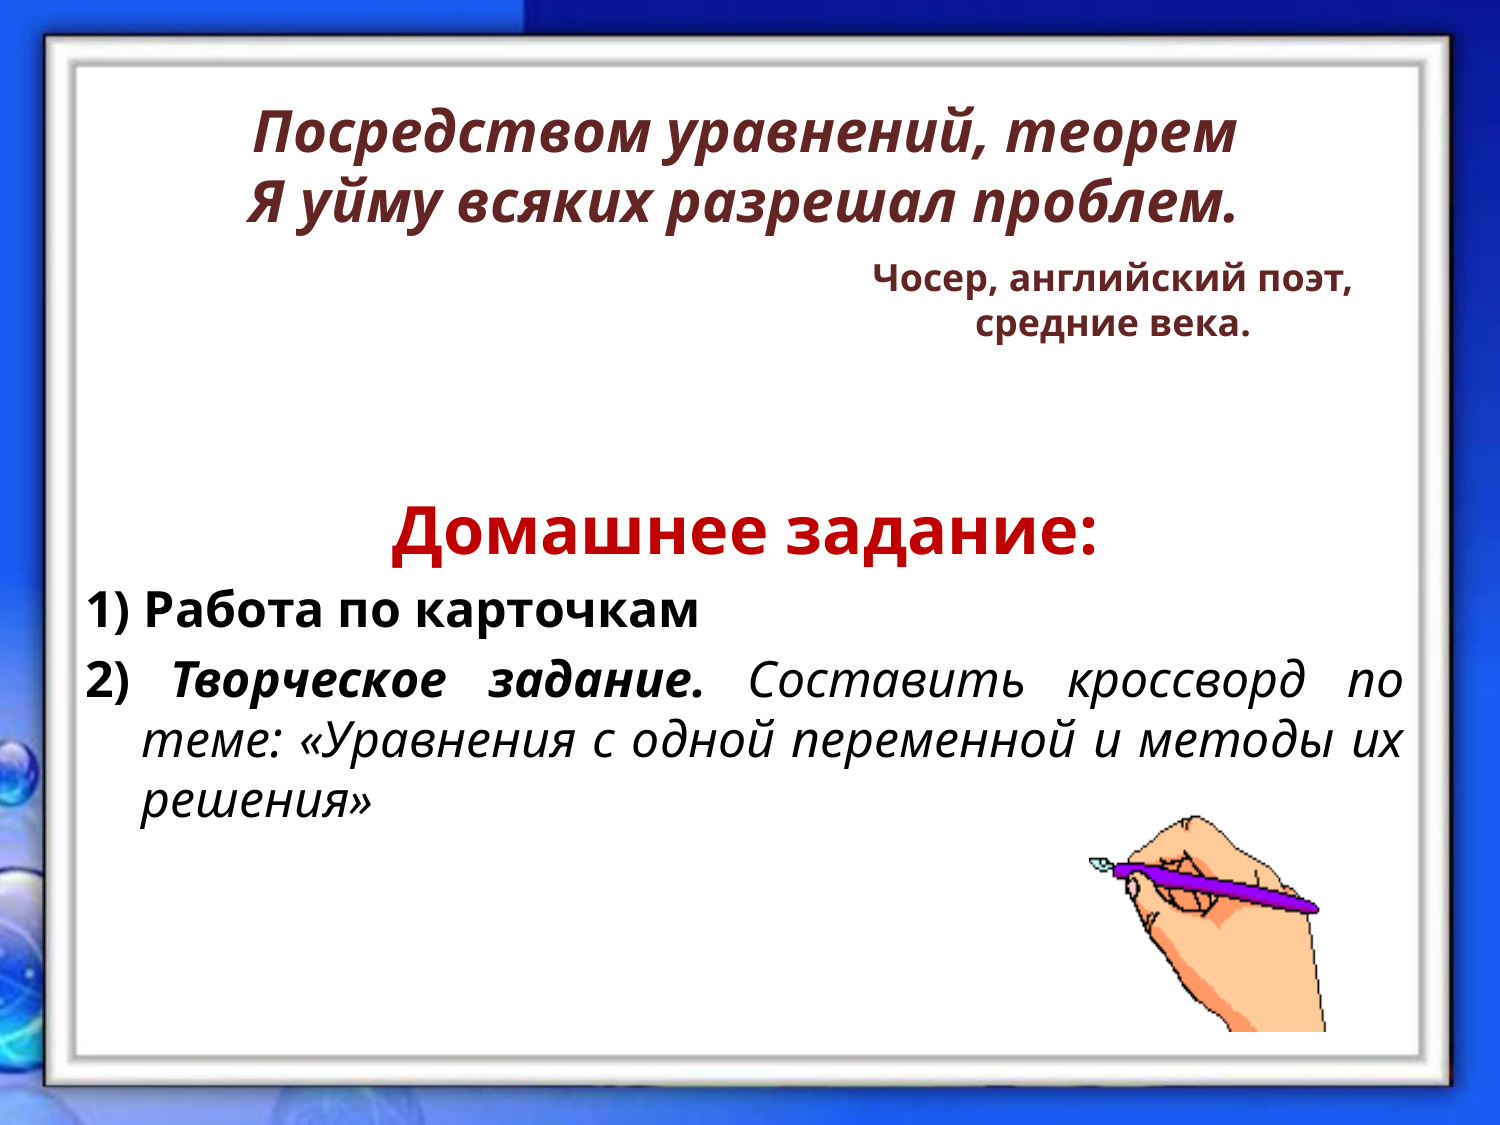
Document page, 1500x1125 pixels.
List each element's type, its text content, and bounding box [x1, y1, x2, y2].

title Посредством уравнений, теорем Я уйму всяких разрешал проблем. [68, 103, 1422, 295]
picture [0, 0, 1500, 1125]
list Домашнее задание: 1) Работа по карточкам 2) Творческое задание. Составить кроссворд по теме: «Уравнения с одной переменной и методы их решения» [70, 480, 1421, 914]
text_box Чосер, английский поэт, средние века. [818, 244, 1408, 354]
